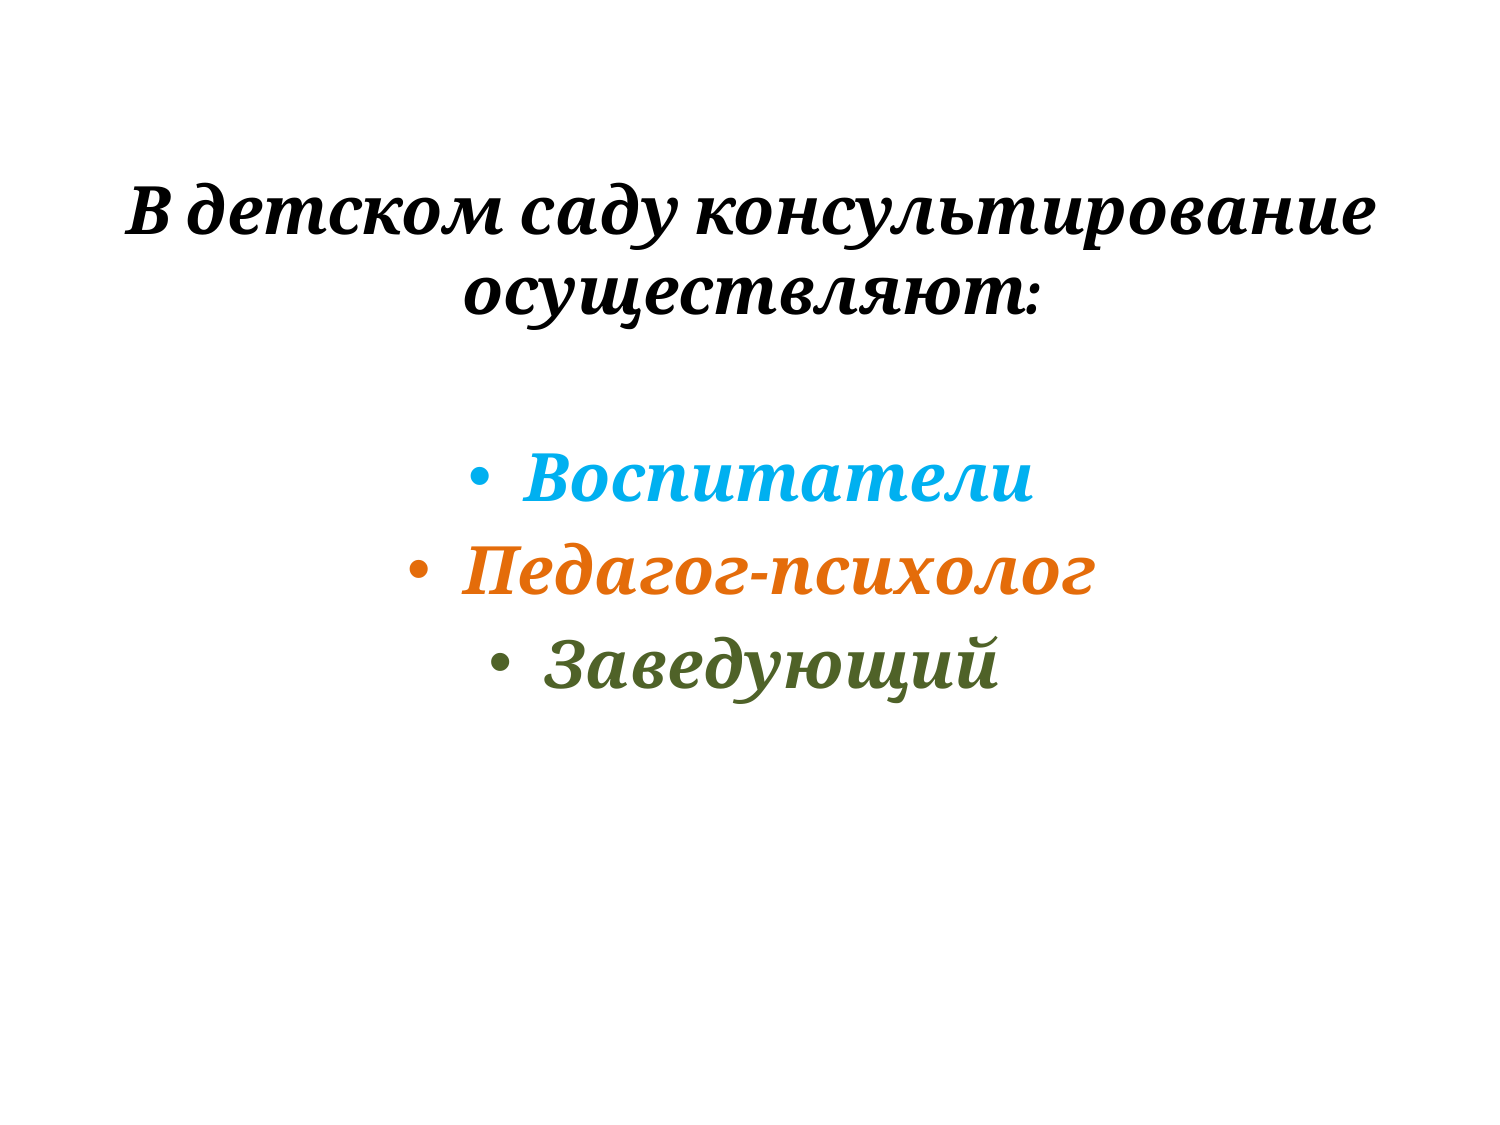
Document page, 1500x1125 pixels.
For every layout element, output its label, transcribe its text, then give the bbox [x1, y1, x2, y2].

list В детском саду консультирование осуществляют: Воспитатели Педагог-психолог Заведующий [76, 160, 1427, 904]
